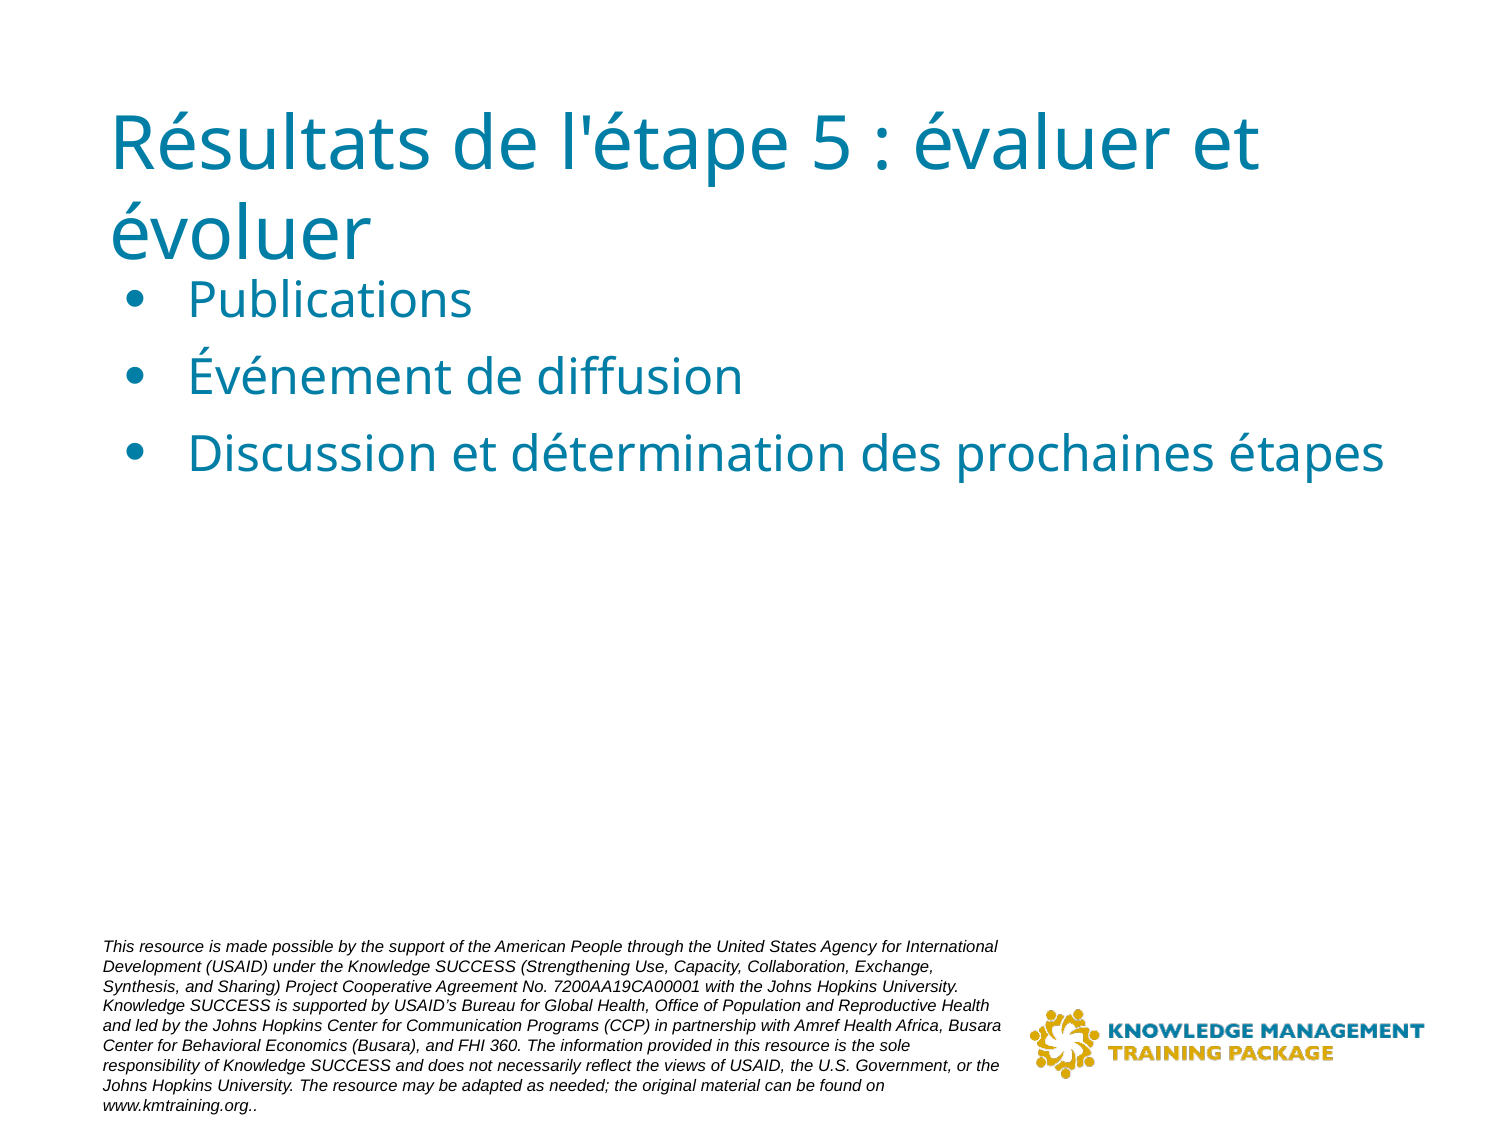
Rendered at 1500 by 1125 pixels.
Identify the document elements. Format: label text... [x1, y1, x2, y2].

title Résultats de l'étape 5 : évaluer et évoluer [94, 86, 1407, 237]
picture [1006, 988, 1458, 1096]
list Publications Événement de diffusion Discussion et détermination des prochaines étapes [97, 251, 1410, 872]
